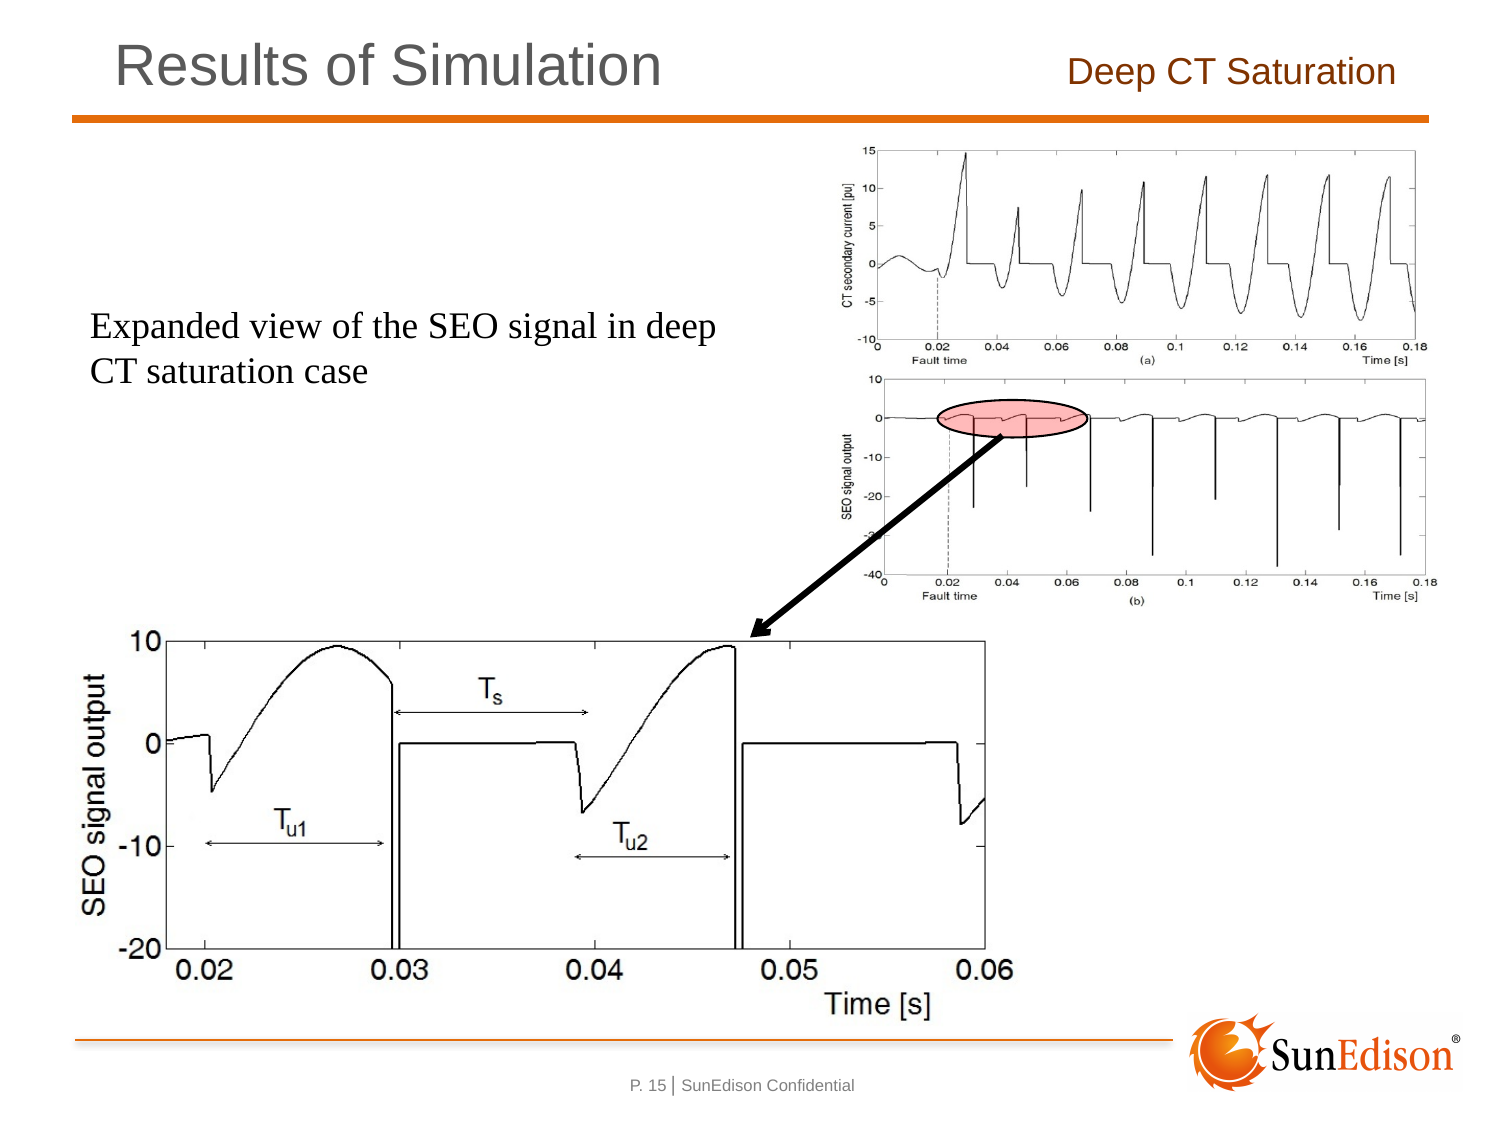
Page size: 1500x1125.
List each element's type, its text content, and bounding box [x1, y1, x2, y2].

text_box Expanded view of the SEO signal in deep CT saturation case [74, 293, 750, 399]
picture [74, 624, 1020, 1028]
title Results of Simulation [99, 0, 1326, 126]
picture [1187, 1012, 1463, 1092]
picture [837, 144, 1438, 608]
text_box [749, 437, 1001, 638]
text_box Deep CT Saturation [1052, 39, 1423, 100]
